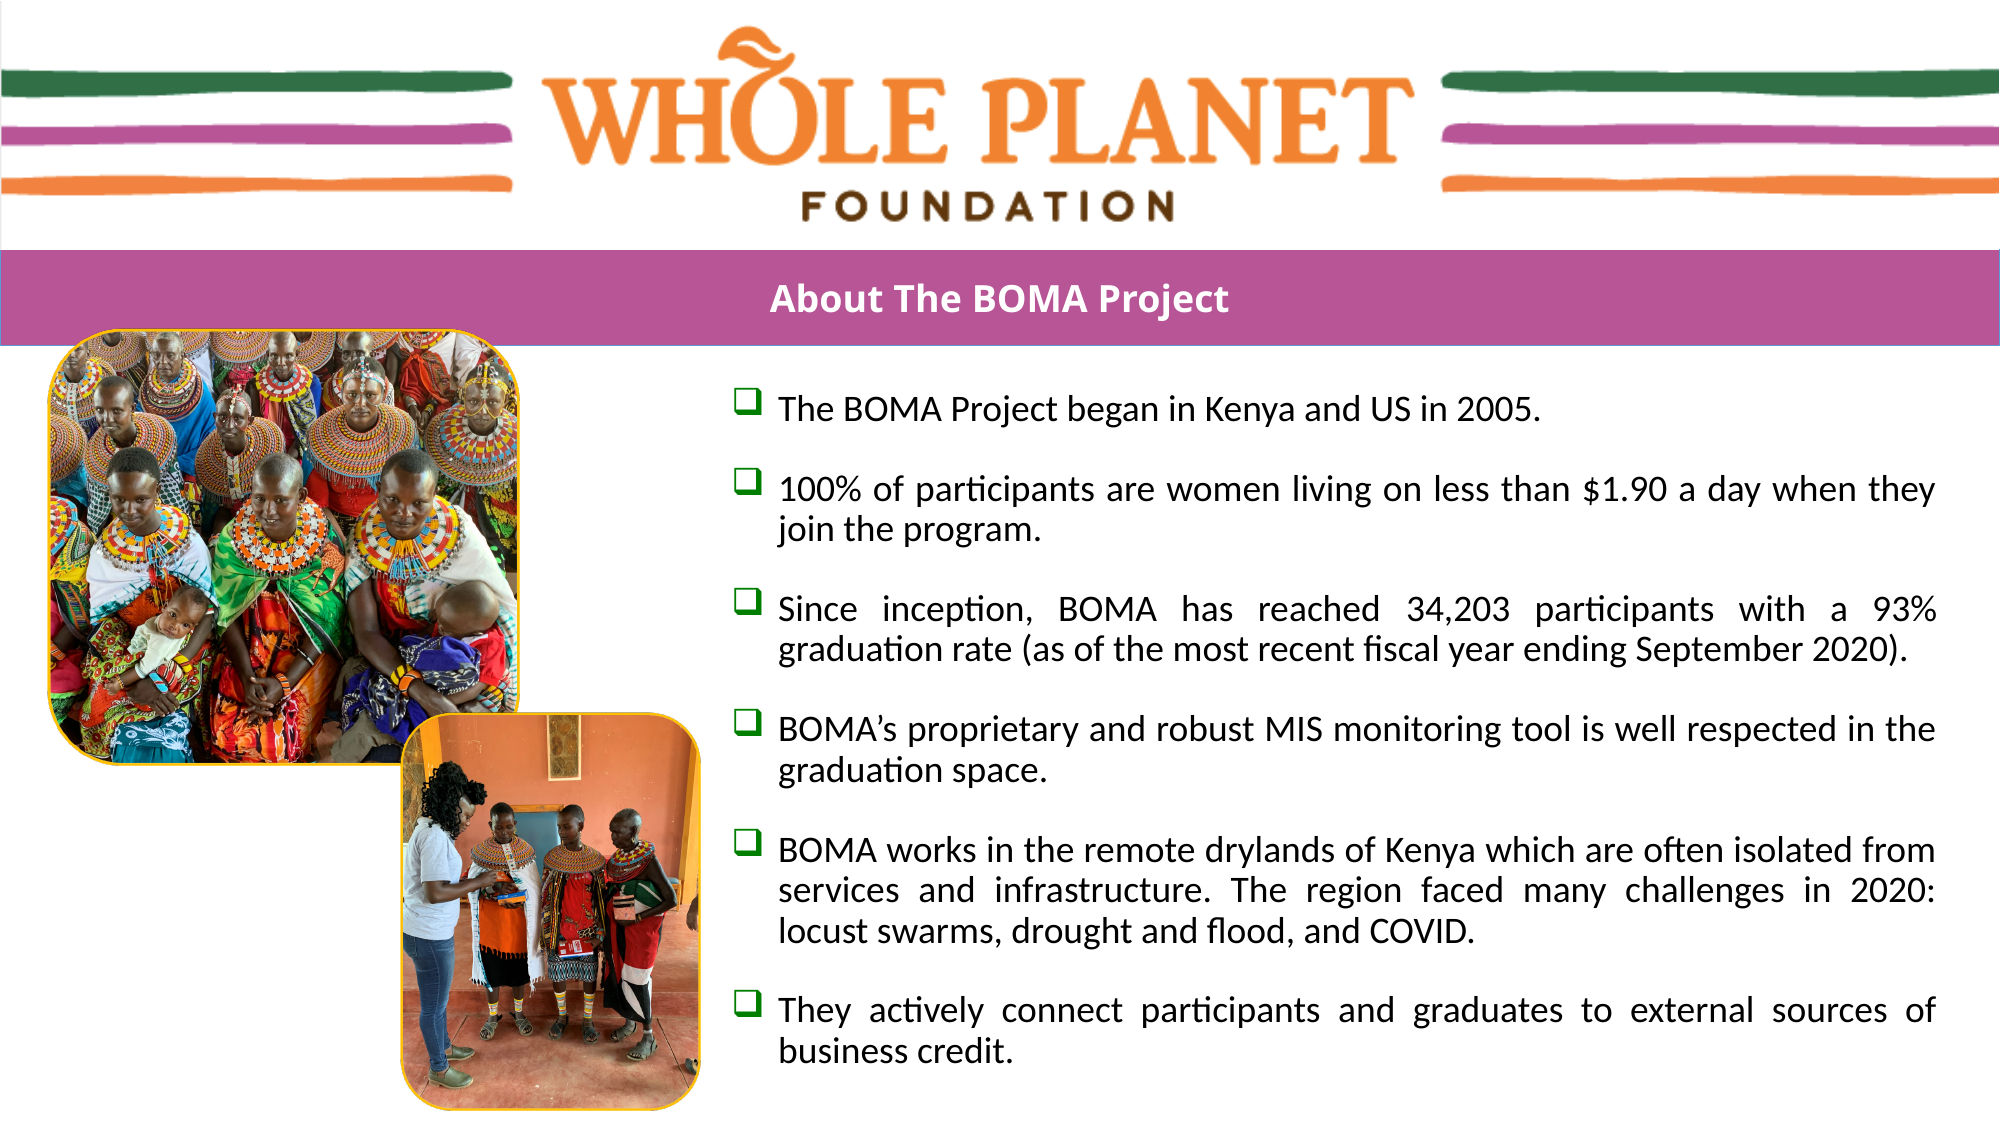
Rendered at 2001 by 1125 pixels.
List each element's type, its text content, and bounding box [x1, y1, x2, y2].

picture [47, 328, 701, 1111]
picture [0, 1, 1999, 250]
text_box The BOMA Project began in Kenya and US in 2005. 100% of participants are women living on less than $1.90 a day when they join the program. Since inception, BOMA has reached 34,203 participants with a 93% graduation rate (as of the most recent fiscal year ending September 2020). BOMA’s proprietary and robust MIS monitoring tool is well respected in the graduation space. BOMA works in the remote drylands of Kenya which are often isolated from services and infrastructure. The region faced many challenges in 2020: locust swarms, drought and flood, and COVID. They actively connect participants and graduates to external sources of business credit. [678, 381, 1953, 1093]
text_box About The BOMA Project [0, 249, 2000, 346]
